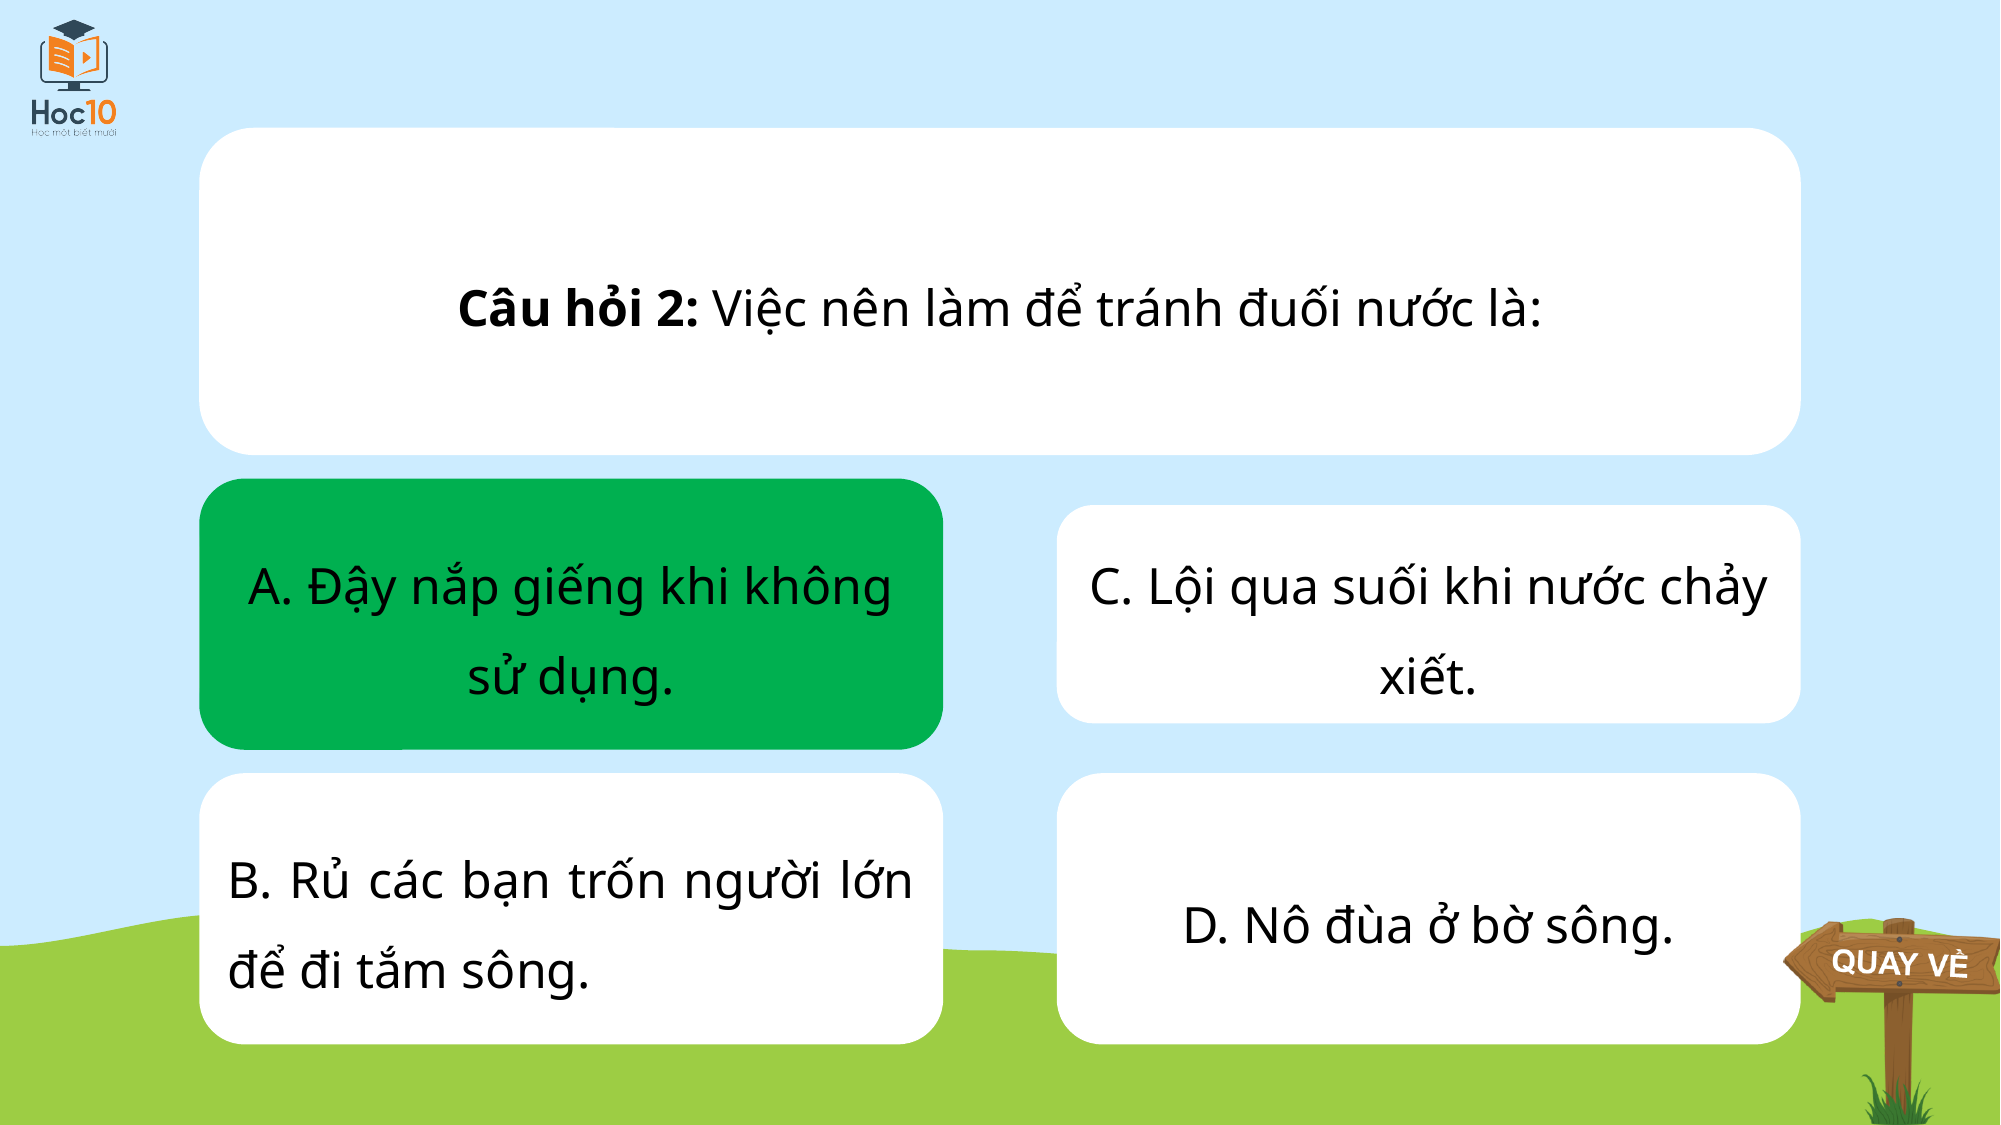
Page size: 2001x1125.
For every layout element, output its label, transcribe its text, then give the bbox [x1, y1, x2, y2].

text_box [0, 915, 1783, 1125]
text_box C. Lội qua suối khi nước chảy xiết. [1055, 504, 1802, 725]
picture [0, 0, 148, 161]
text_box B. Rủ các bạn trốn người lớn để đi tắm sông. [198, 772, 945, 1046]
text_box Câu hỏi 2: Việc nên làm để tránh đuối nước là: [198, 126, 1802, 457]
text_box A. Đậy nắp giếng khi không sử dụng. [198, 477, 945, 751]
text_box D. Nô đùa ở bờ sông. [1055, 772, 1802, 1046]
picture [1783, 918, 2000, 1125]
text_box [0, 0, 2000, 953]
